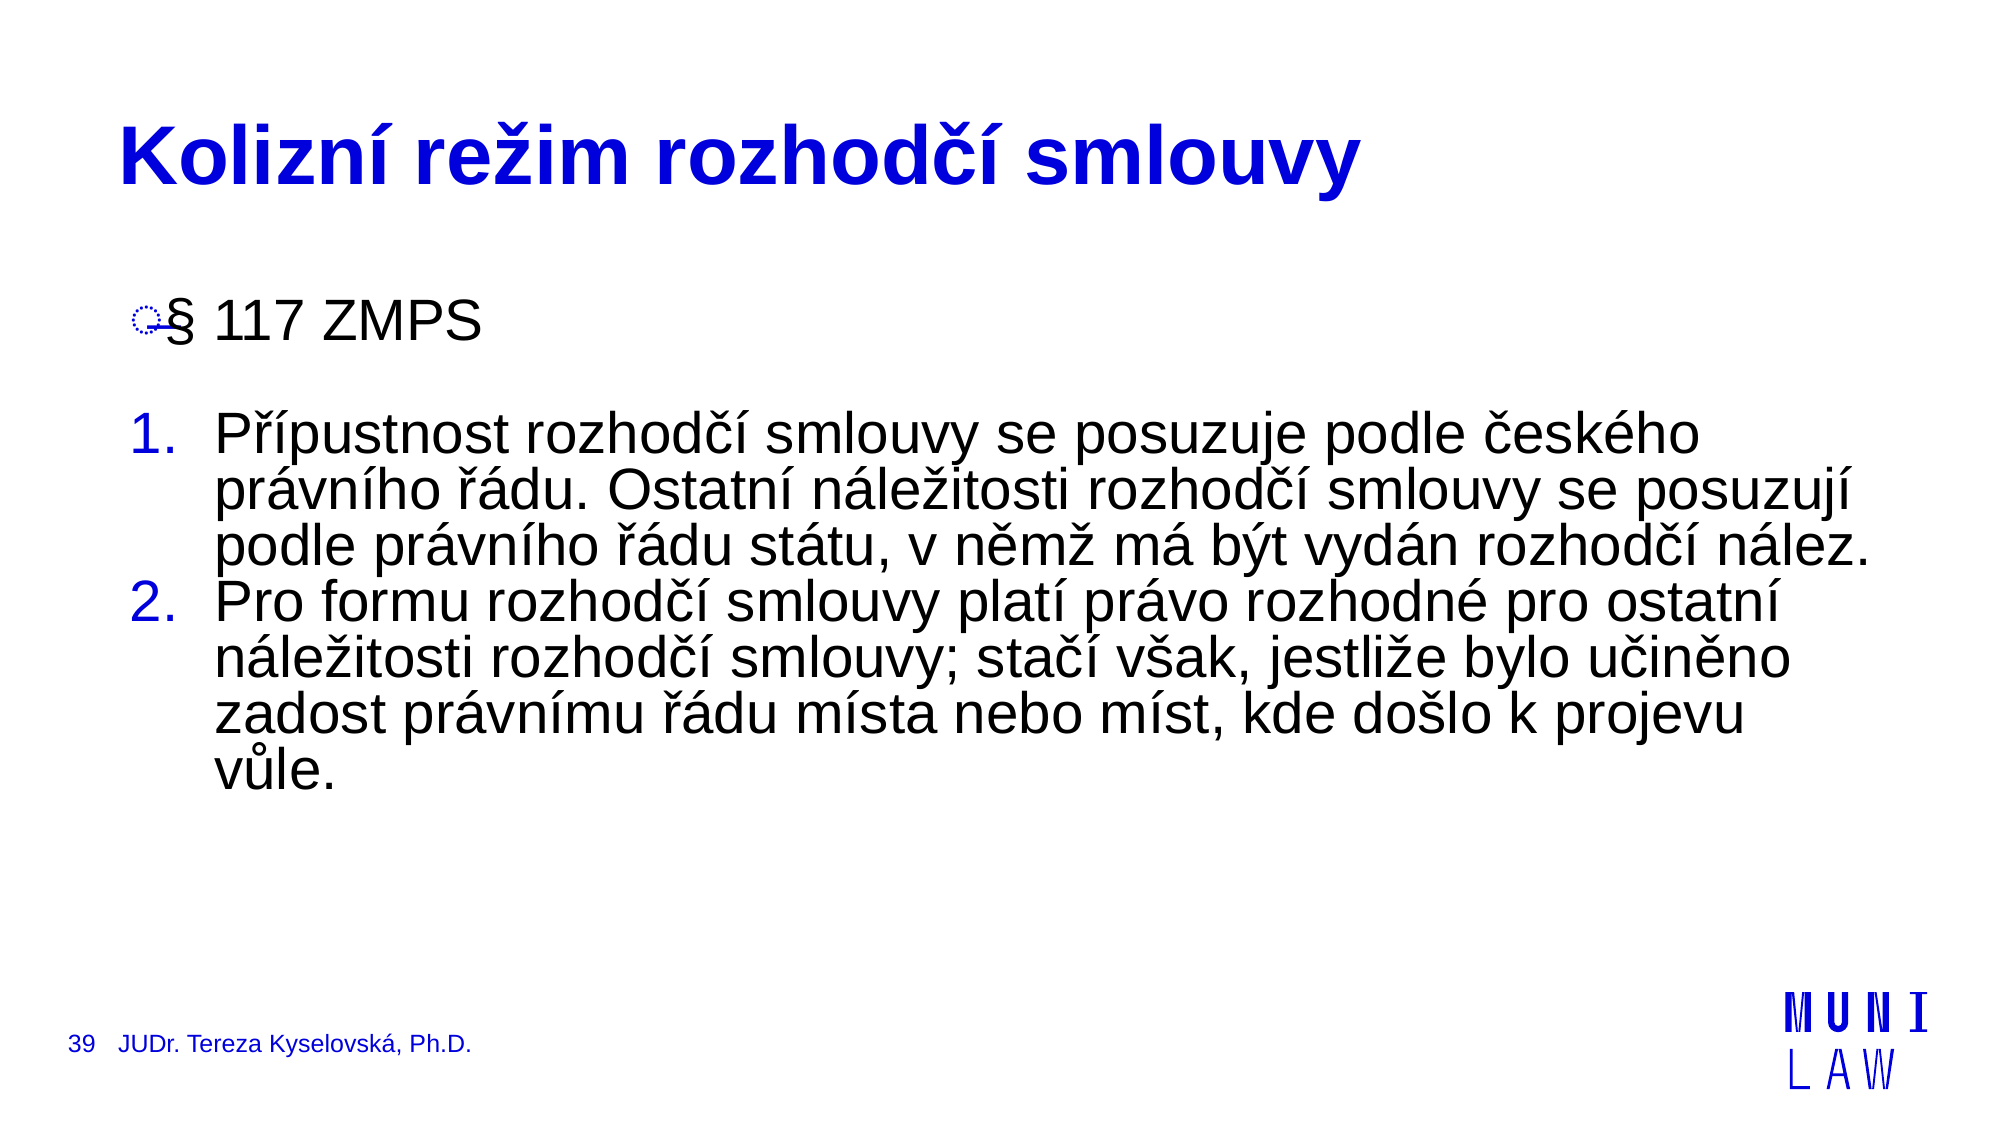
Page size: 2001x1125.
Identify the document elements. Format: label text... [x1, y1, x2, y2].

footer JUDr. Tereza Kyselovská, Ph.D. [118, 1021, 1418, 1063]
list § 117 ZMPS Přípustnost rozhodčí smlouvy se posuzuje podle českého právního řádu. Ostatní náležitosti rozhodčí smlouvy se posuzují podle právního řádu státu, v němž má být vydán rozhodčí nález. Pro formu rozhodčí smlouvy platí právo rozhodné pro ostatní náležitosti rozhodčí smlouvy; stačí však, jestliže bylo učiněno zadost právnímu řádu místa nebo míst, kde došlo k projevu vůle. [118, 277, 1883, 957]
slide_number 39 [67, 1021, 110, 1063]
title Kolizní režim rozhodčí smlouvy [118, 118, 1883, 193]
